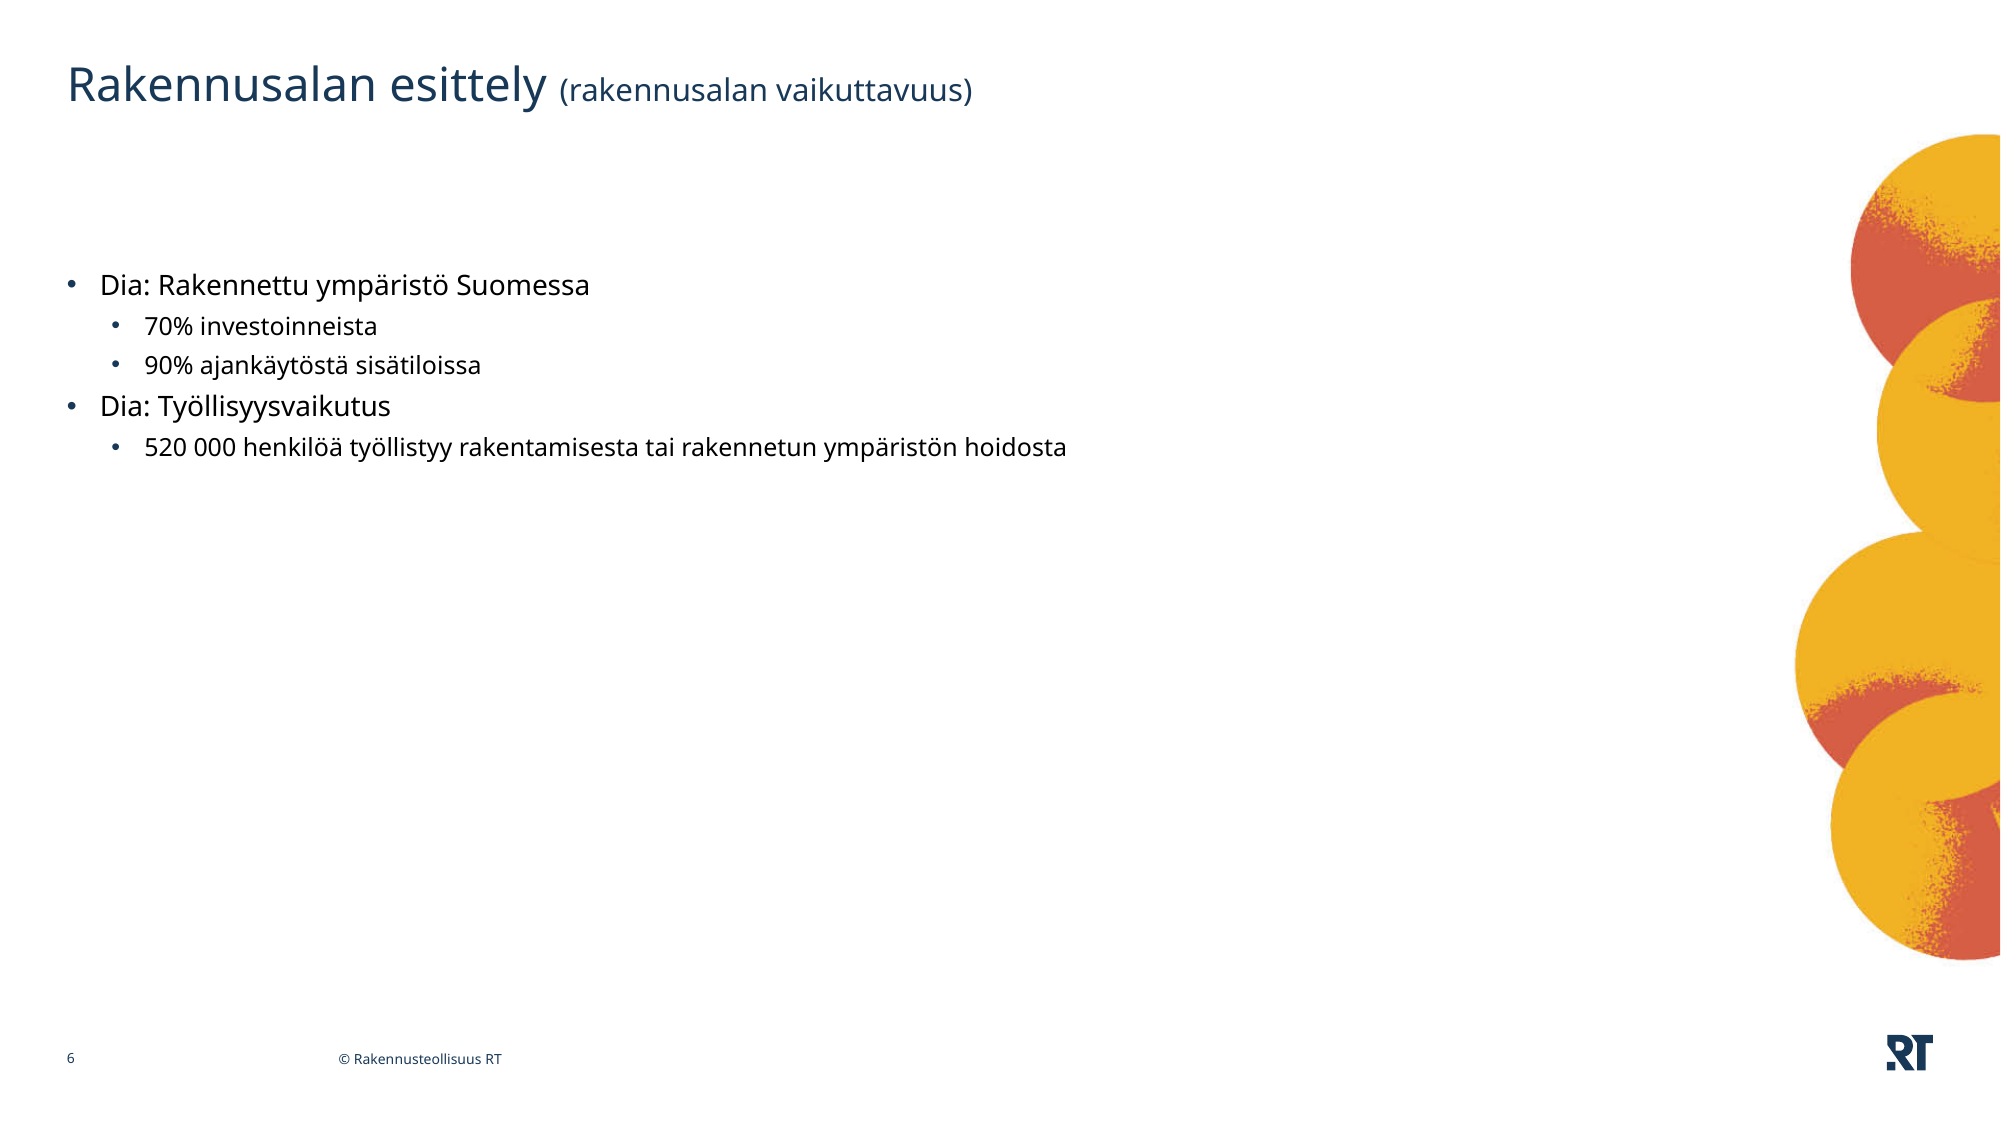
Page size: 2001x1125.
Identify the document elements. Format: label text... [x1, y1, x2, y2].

title Rakennusalan esittely (rakennusalan vaikuttavuus) [66, 54, 1709, 220]
picture [0, 0, 2001, 1125]
footer © Rakennusteollisuus RT [338, 1046, 1804, 1071]
list Dia: Rakennettu ympäristö Suomessa 70% investoinneista 90% ajankäytöstä sisätiloissa Dia: Työllisyysvaikutus 520 000 henkilöä työllistyy rakentamisesta tai rakennetun ympäristön hoidosta [66, 267, 1709, 1000]
slide_number 6 [66, 1046, 138, 1071]
